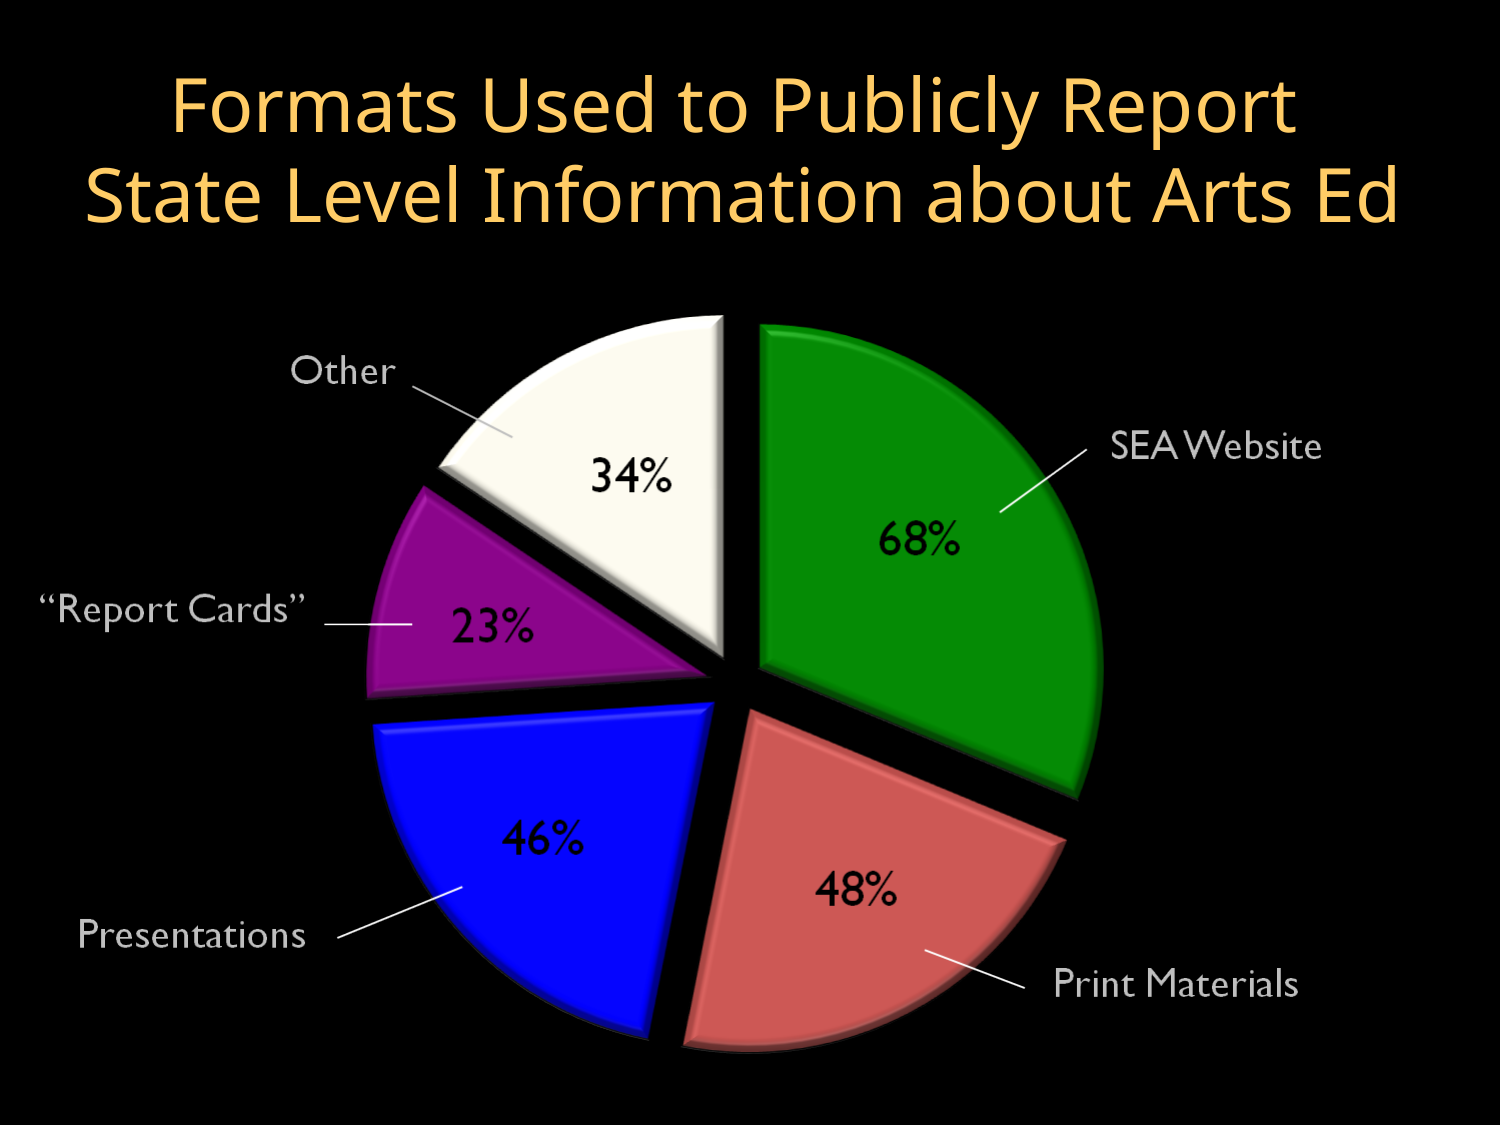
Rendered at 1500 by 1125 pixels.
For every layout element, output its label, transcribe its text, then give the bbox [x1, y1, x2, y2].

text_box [24, 312, 1451, 1056]
text_box Formats Used to Publicly Report State Level Information about Arts Ed [37, 49, 1450, 245]
